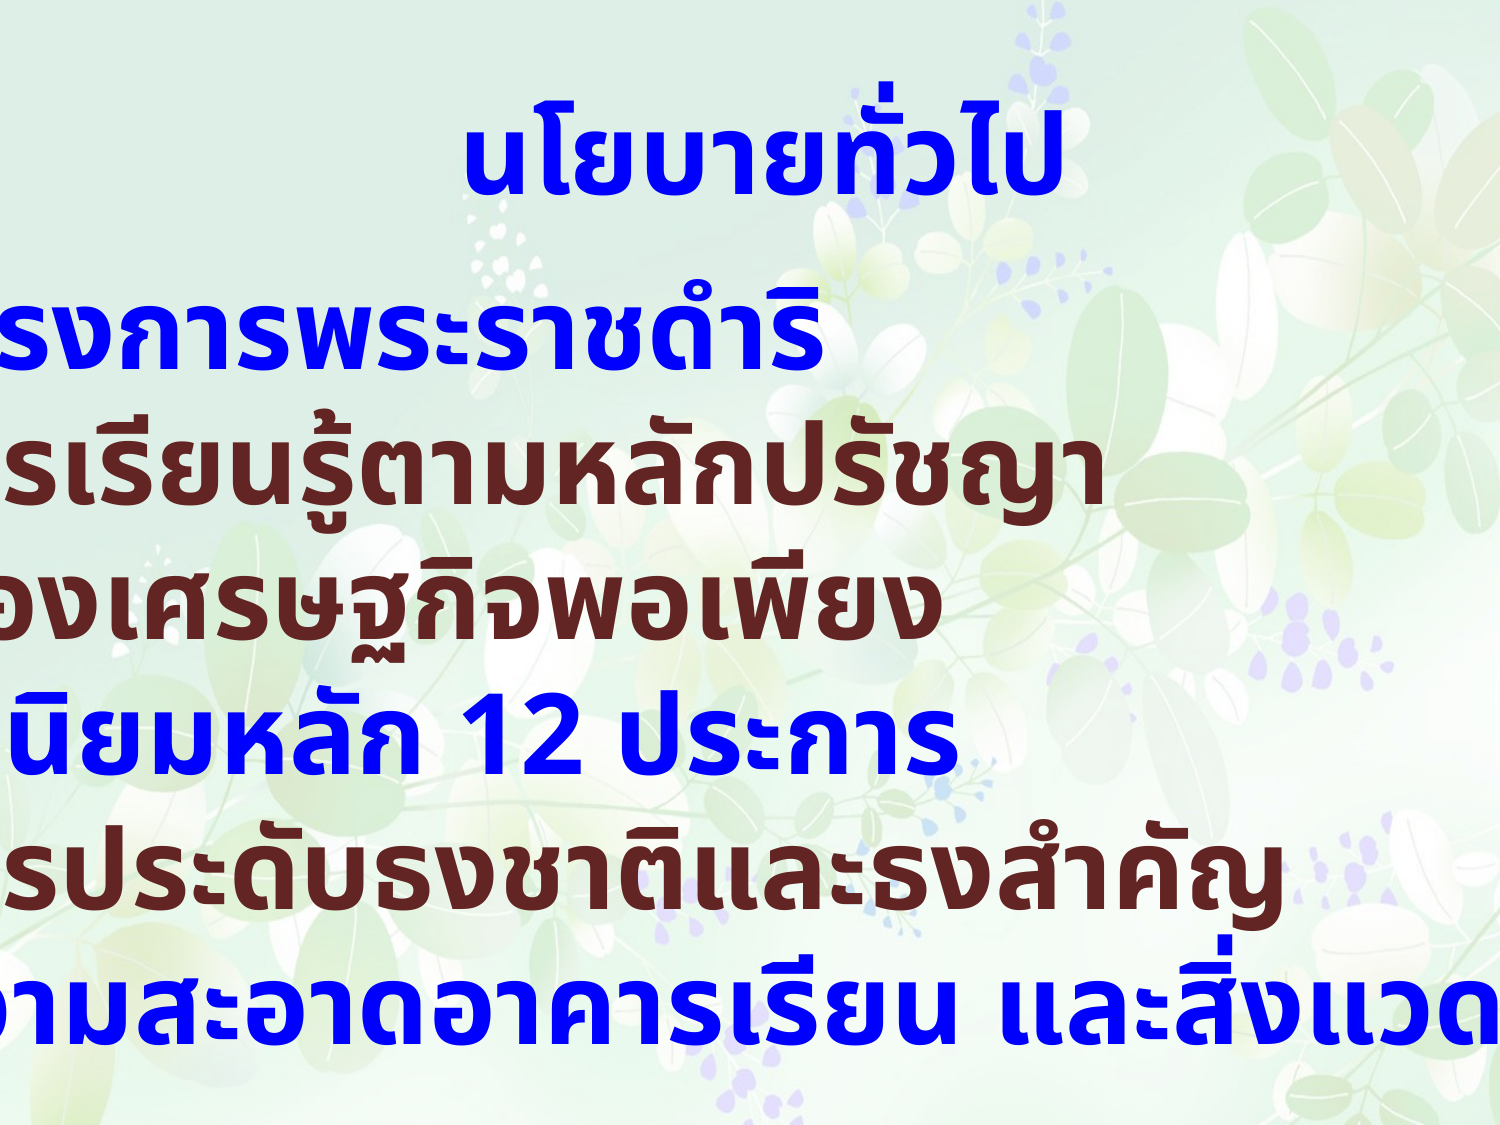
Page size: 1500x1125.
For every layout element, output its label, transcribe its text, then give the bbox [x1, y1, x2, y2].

text_box นโยบายทั่วไป [445, 74, 1086, 225]
text_box - โครงการพระราชดำริ - การเรียนรู้ตามหลักปรัชญา ของเศรษฐกิจพอเพียง - ค่านิยมหลัก 12 ประการ - การประดับธงชาติและธงสำคัญ - ความสะอาดอาคารเรียน และสิ่งแวดล้อม [0, 249, 1500, 1075]
